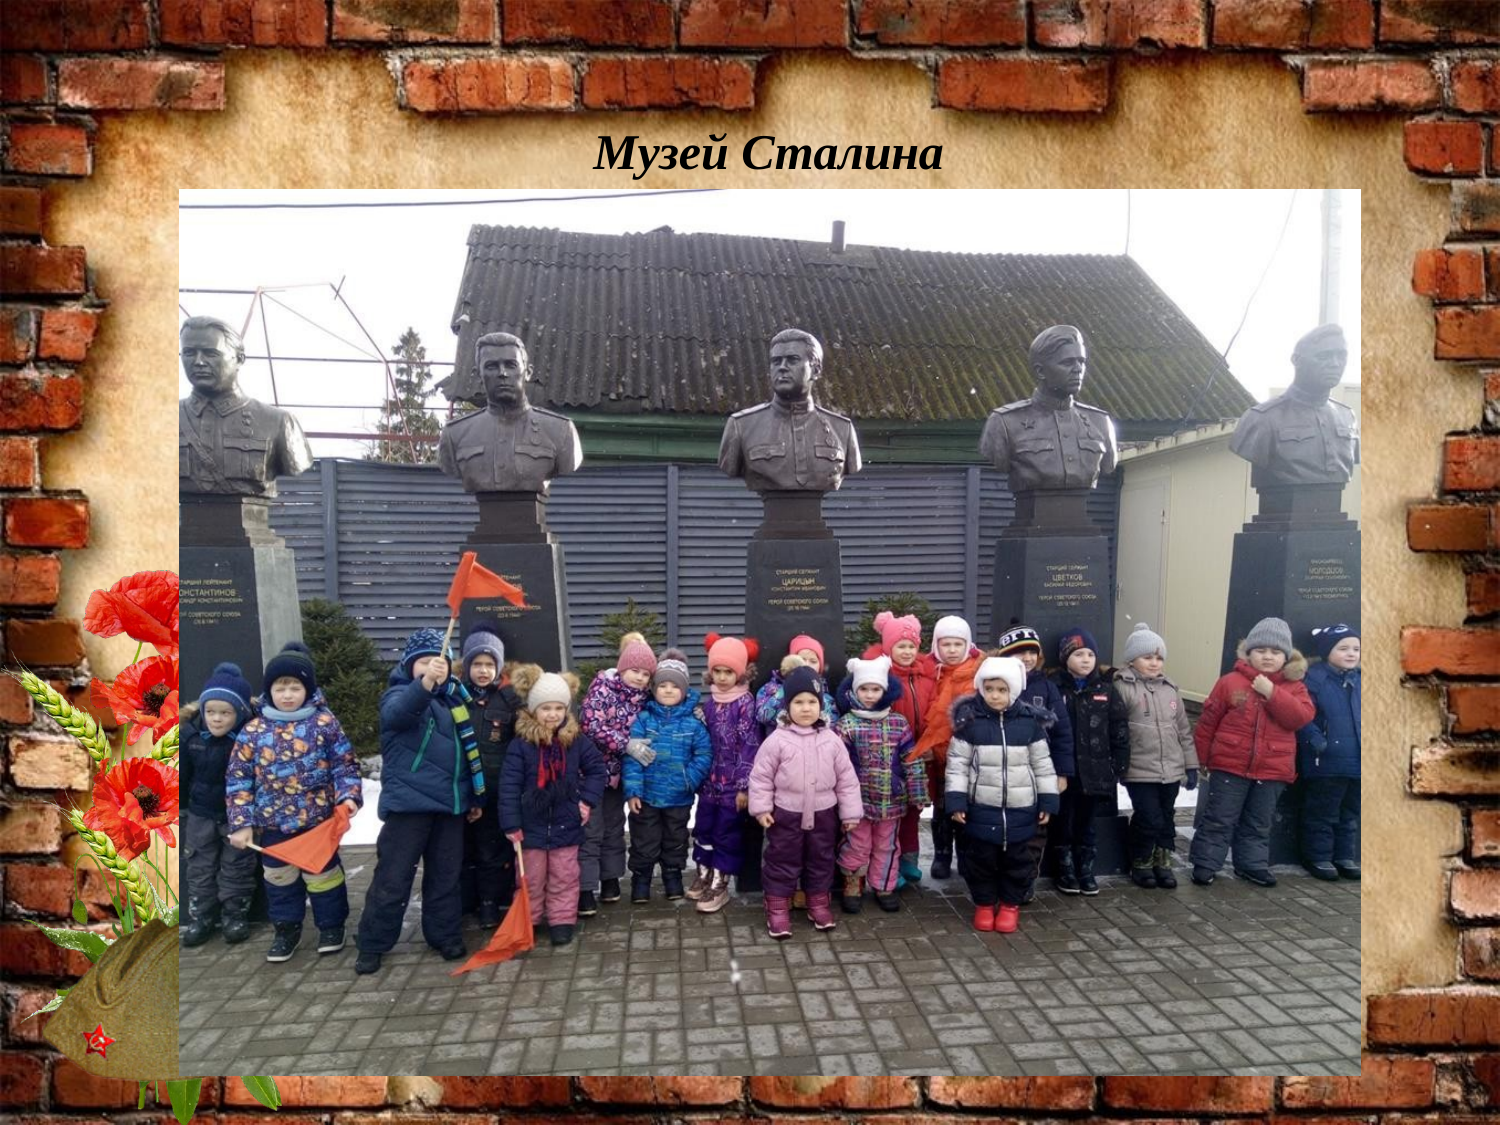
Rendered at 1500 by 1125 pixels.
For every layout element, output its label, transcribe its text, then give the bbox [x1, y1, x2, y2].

picture [0, 0, 1500, 1125]
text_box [0, 189, 1361, 1125]
title Музей Сталина [591, 117, 946, 188]
